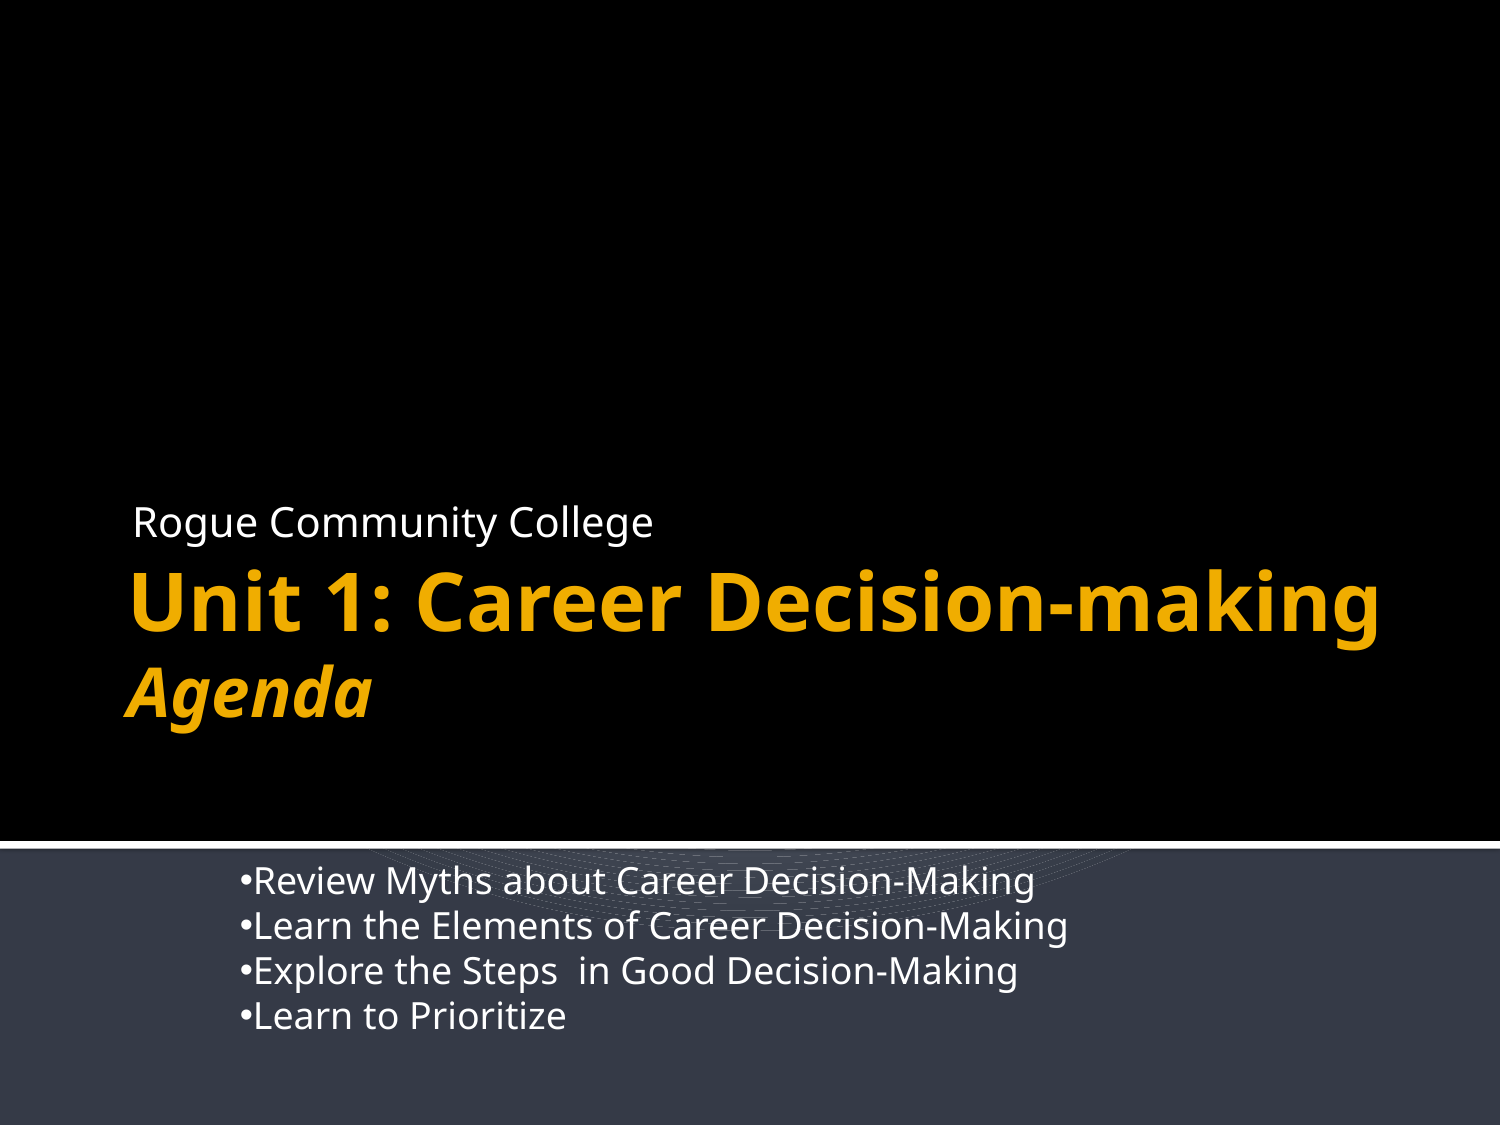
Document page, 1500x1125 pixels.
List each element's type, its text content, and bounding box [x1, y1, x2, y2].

title Unit 1: Career Decision-making Agenda [112, 550, 1438, 825]
text_box Review Myths about Career Decision-Making Learn the Elements of Career Decision-Making Explore the Steps in Good Decision-Making Learn to Prioritize [224, 849, 1338, 1045]
subtitle Rogue Community College [112, 299, 1438, 546]
